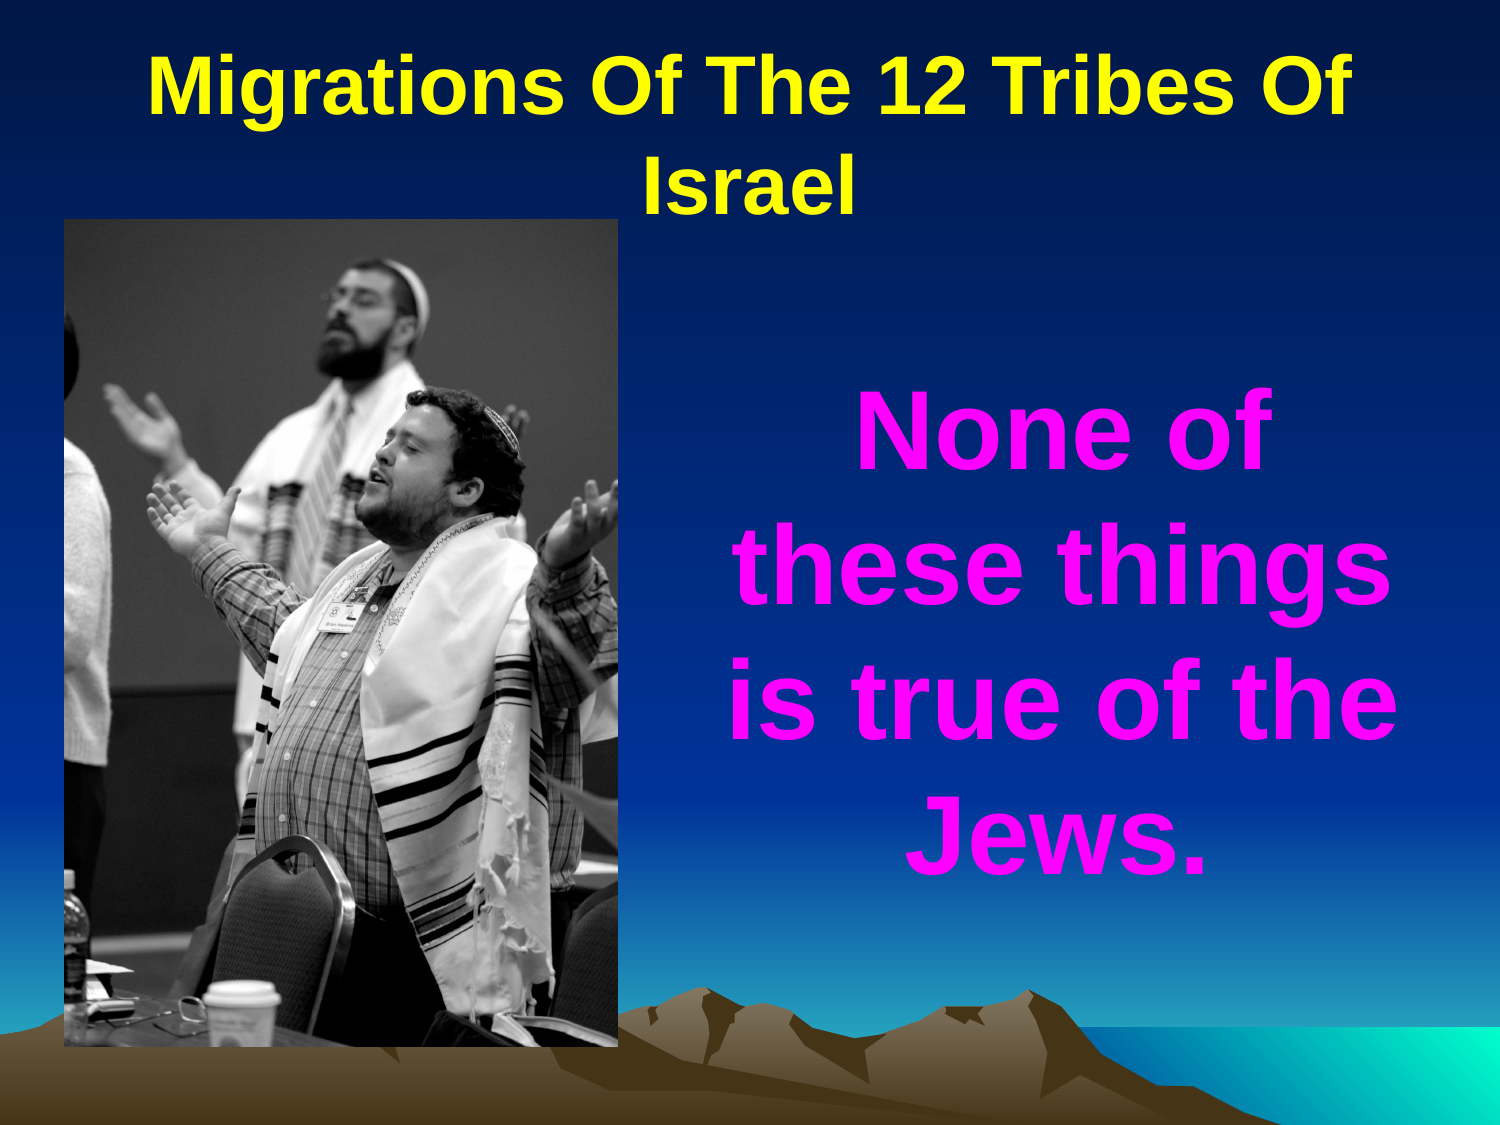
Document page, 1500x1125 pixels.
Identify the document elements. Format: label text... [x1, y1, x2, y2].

picture [64, 219, 618, 1047]
text_box None of these things is true of the Jews. [690, 349, 1436, 905]
title Migrations Of The 12 Tribes Of Israel [75, 37, 1425, 225]
